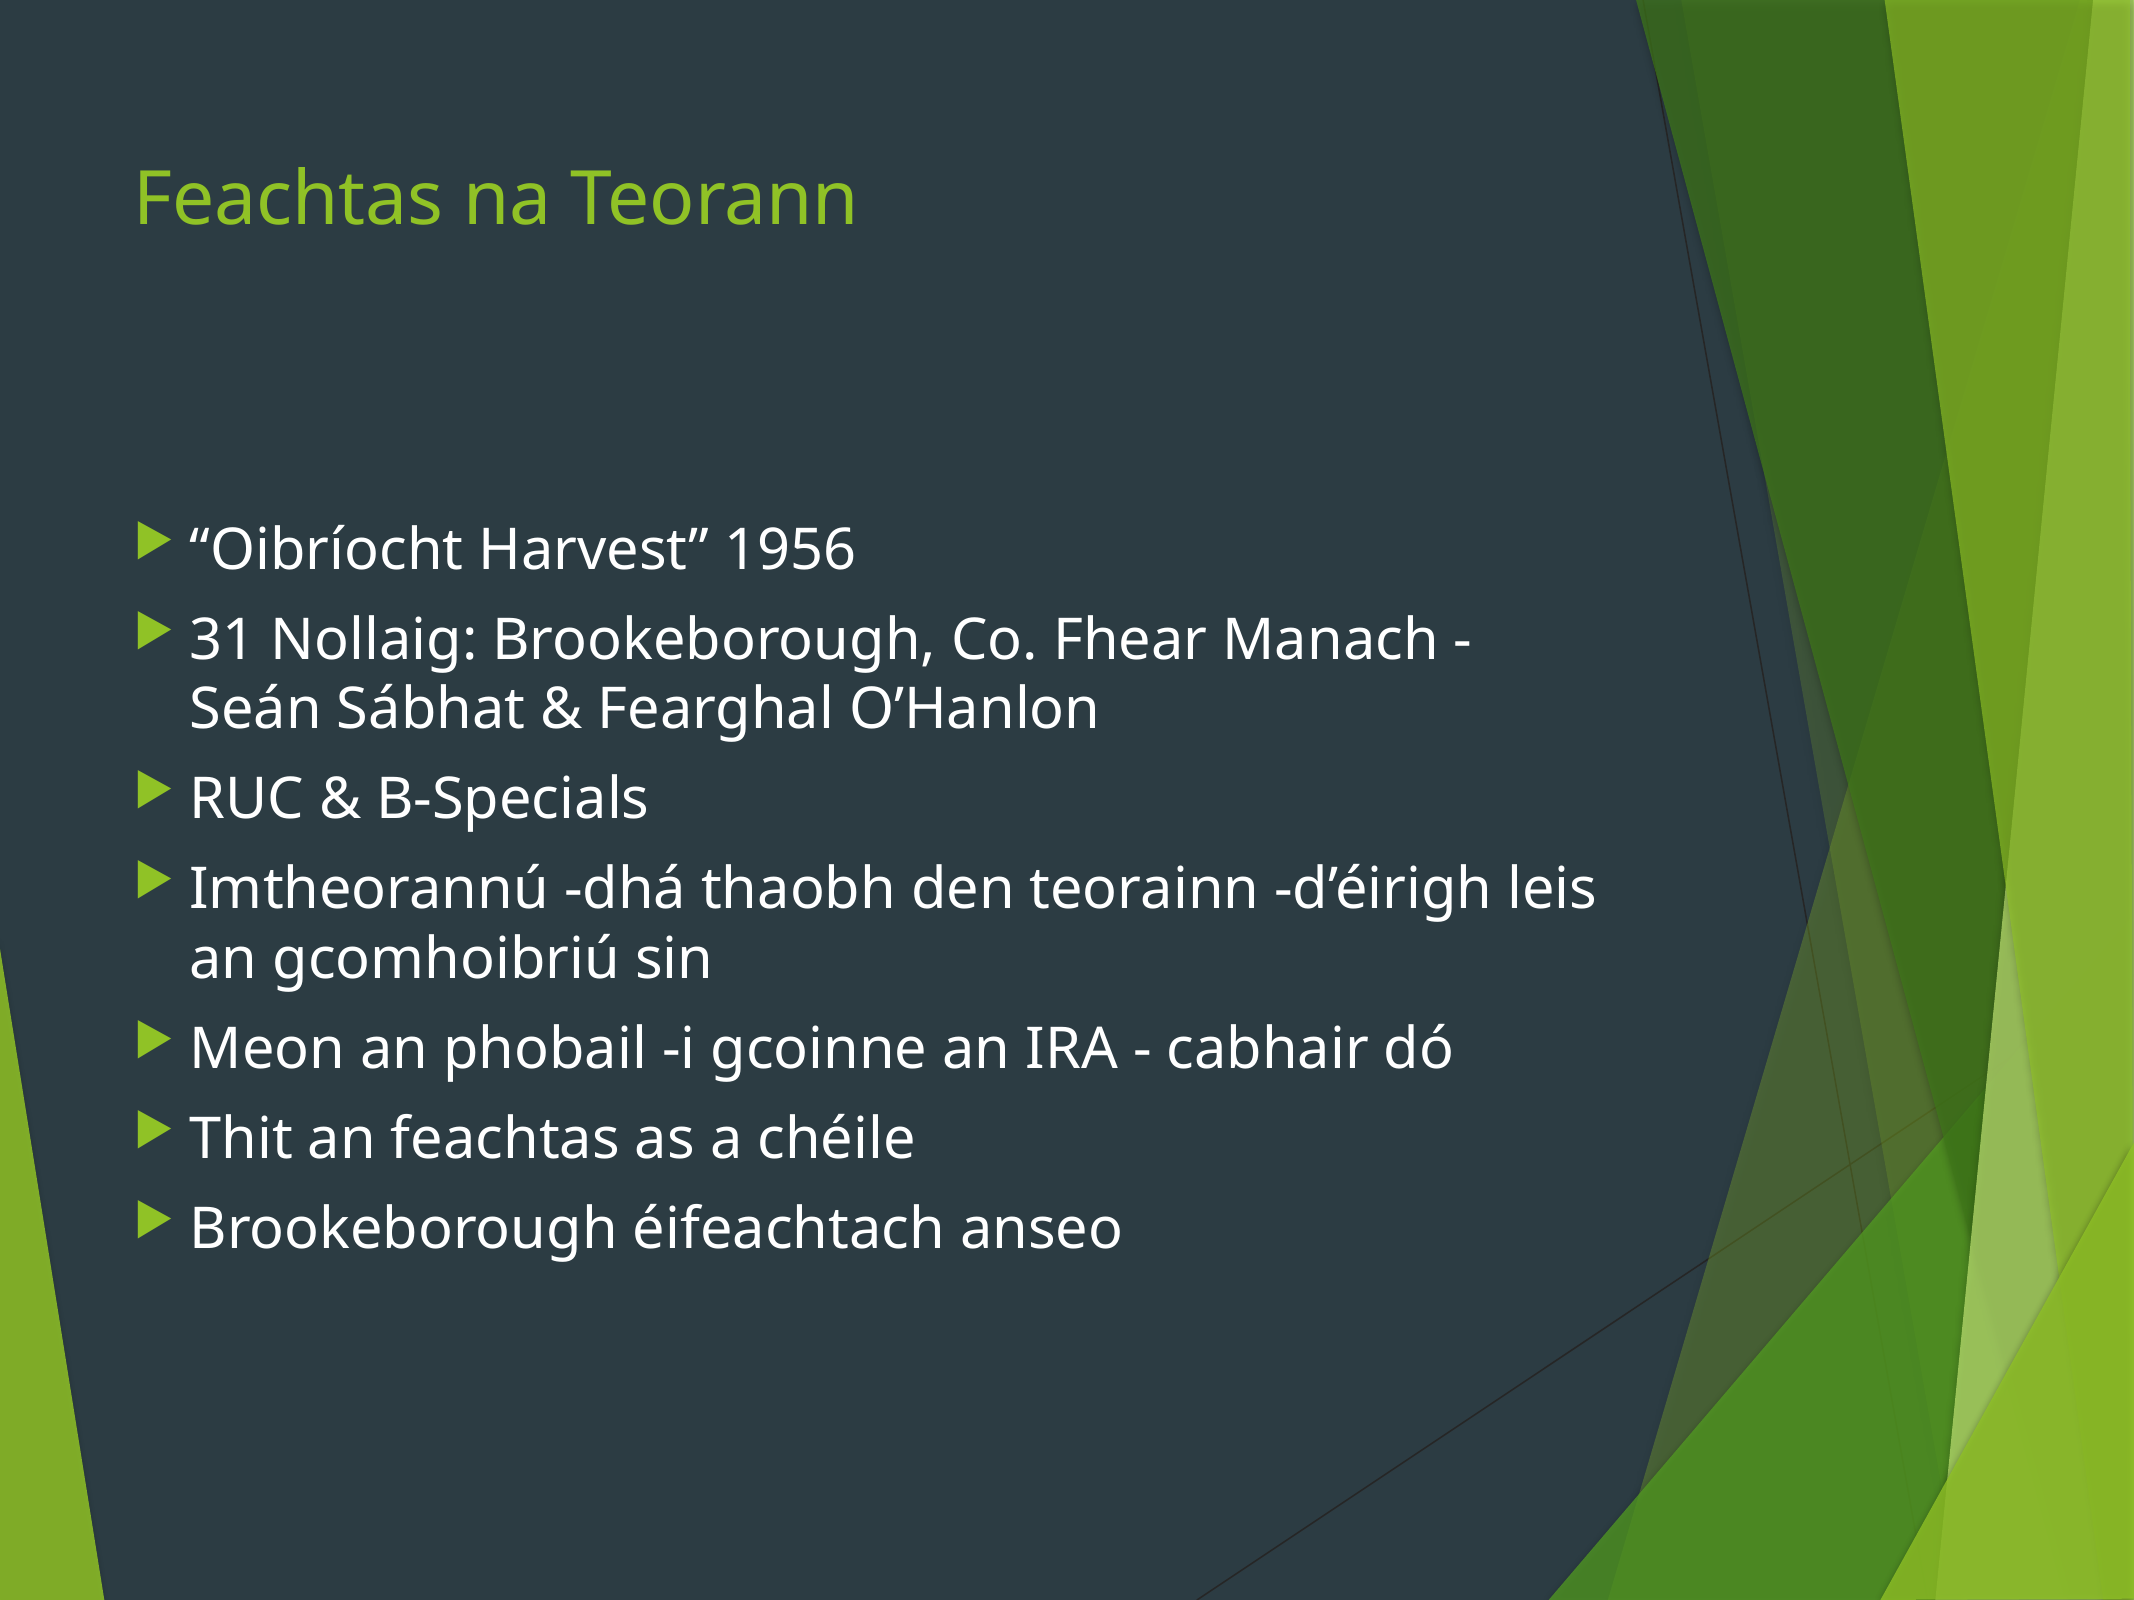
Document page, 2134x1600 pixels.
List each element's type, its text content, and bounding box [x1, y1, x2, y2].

list “Oibríocht Harvest” 1956 31 Nollaig: Brookeborough, Co. Fhear Manach - Seán Sábhat & Fearghal O’Hanlon RUC & B-Specials Imtheorannú -dhá thaobh den teorainn -d’éirigh leis an gcomhoibriú sin Meon an phobail -i gcoinne an IRA - cabhair dó Thit an feachtas as a chéile Brookeborough éifeachtach anseo [118, 504, 1623, 1410]
title Feachtas na Teorann [118, 142, 1623, 451]
